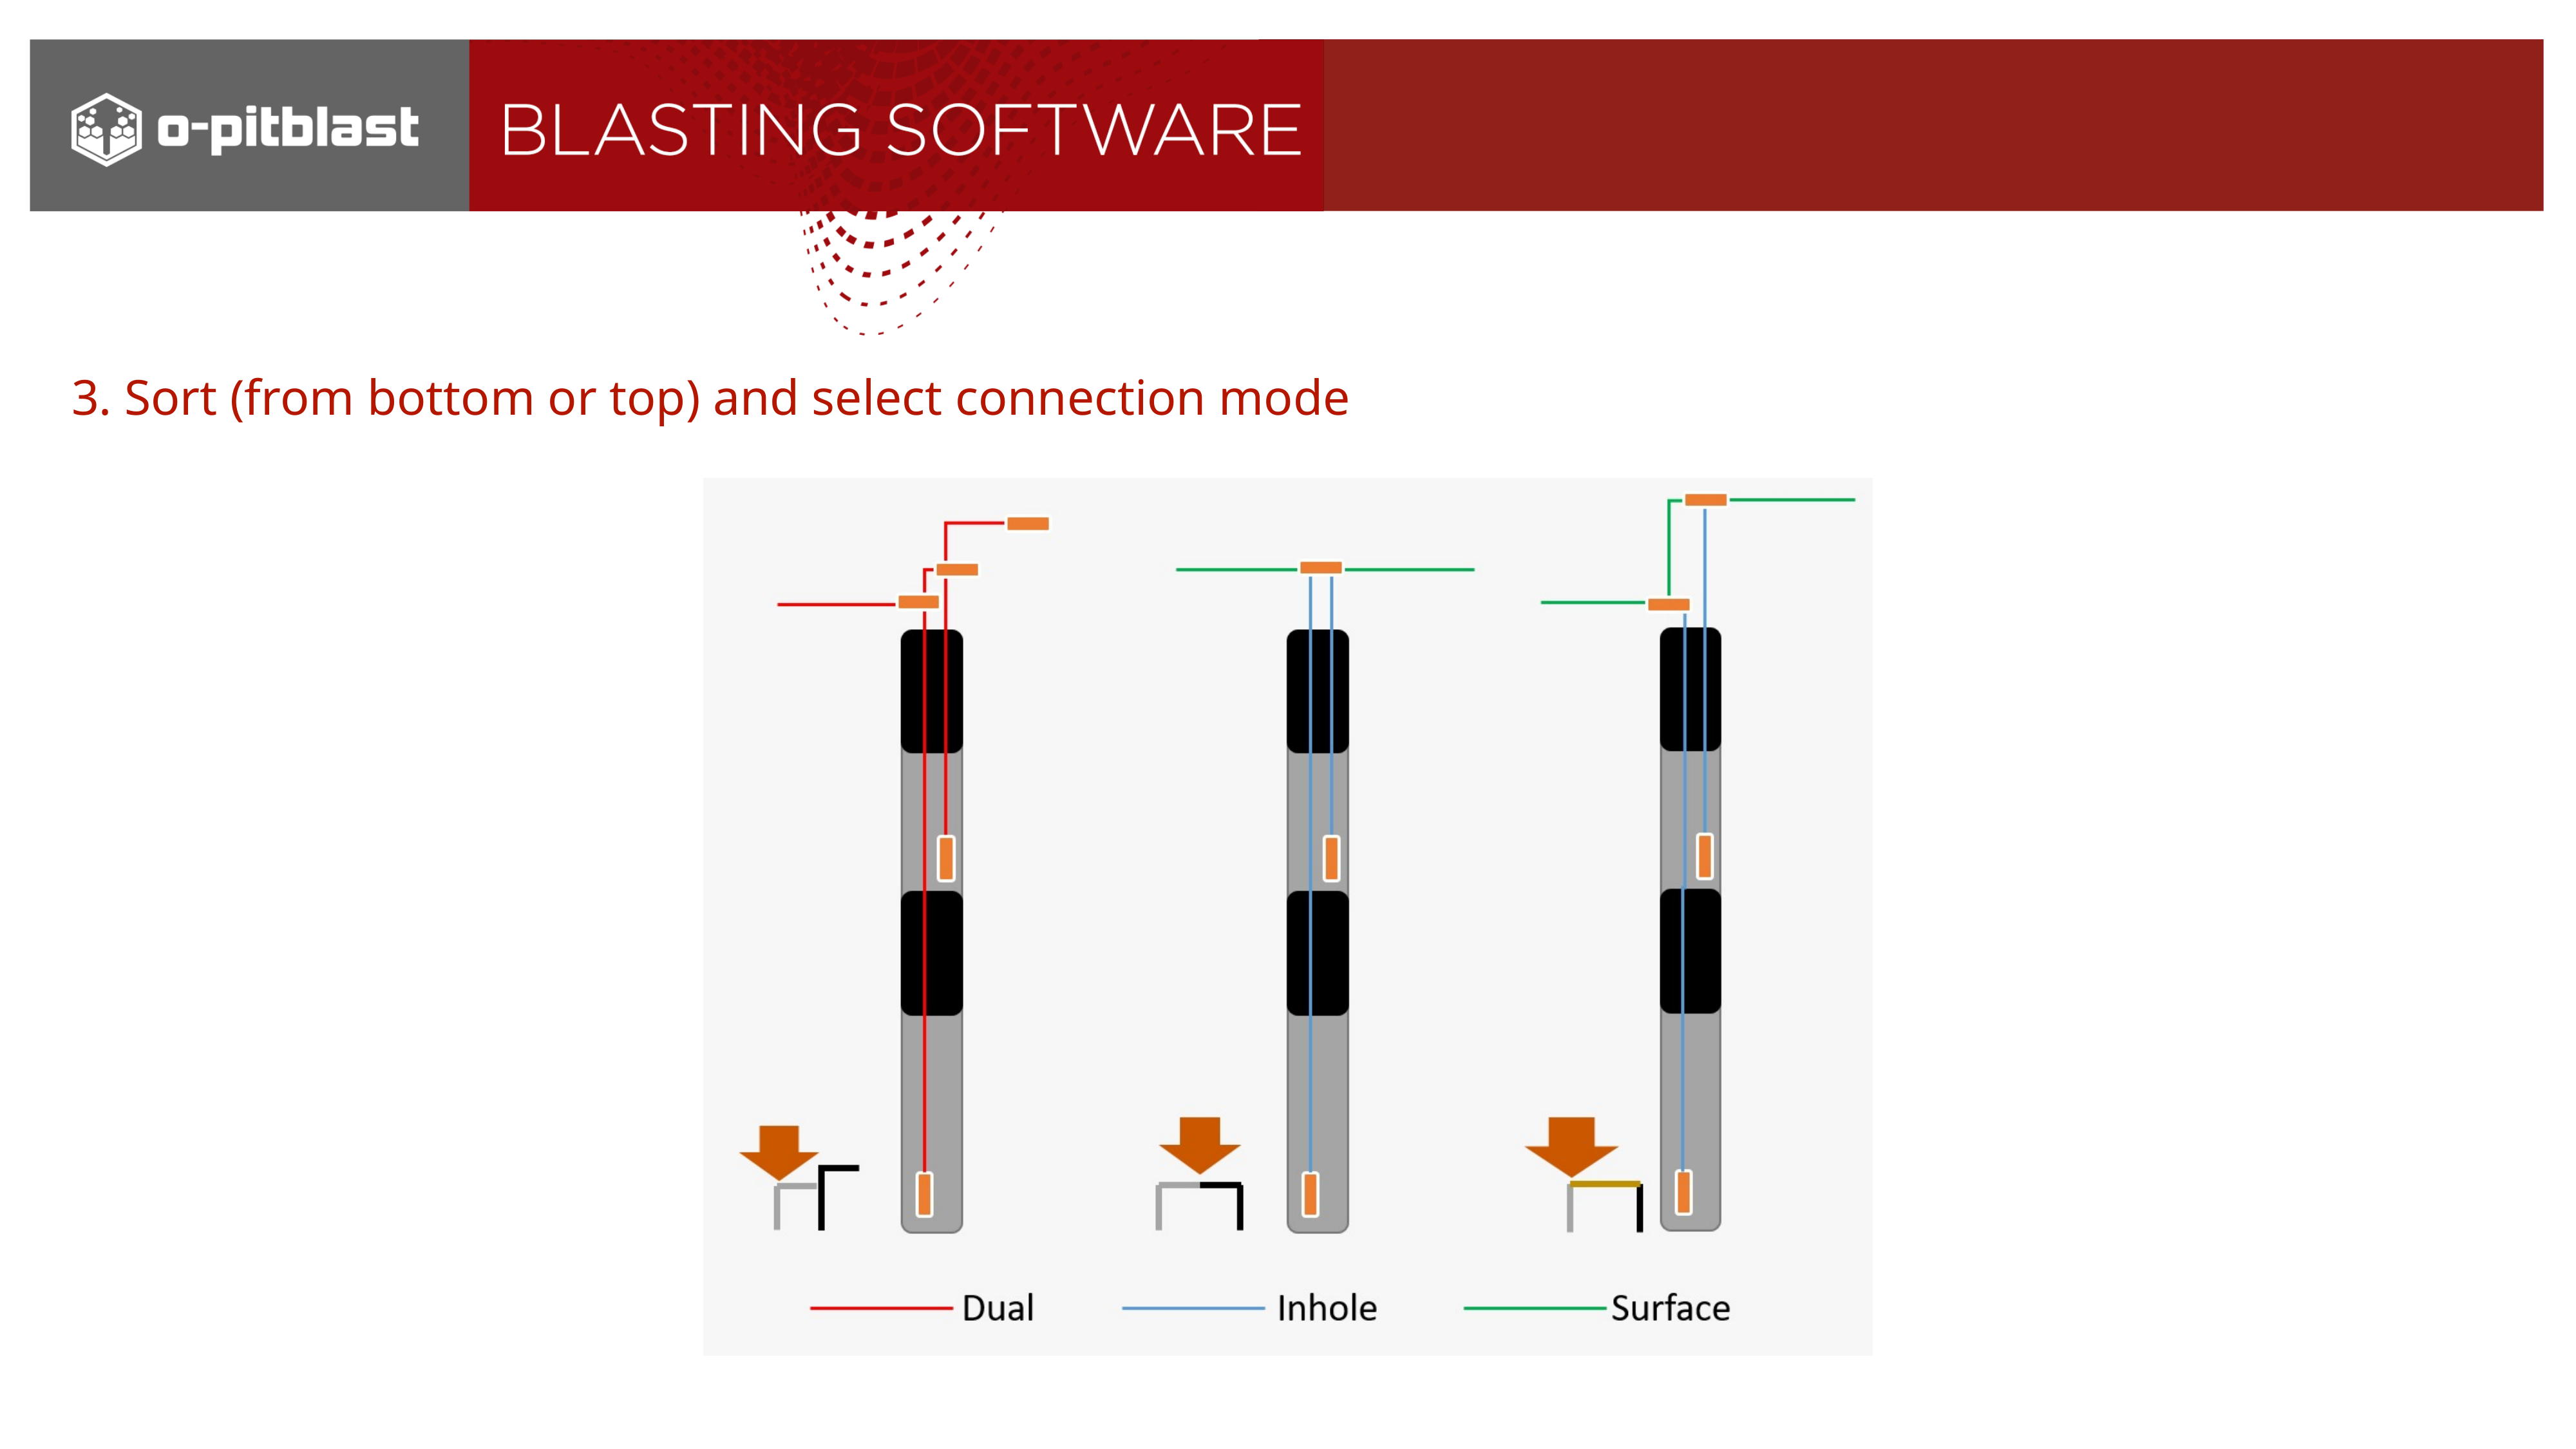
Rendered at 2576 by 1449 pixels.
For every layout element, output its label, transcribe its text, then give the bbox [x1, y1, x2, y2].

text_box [24, 33, 2544, 349]
text_box 3. Sort (from bottom or top) and select connection mode [66, 361, 2160, 430]
picture [703, 477, 1873, 1356]
